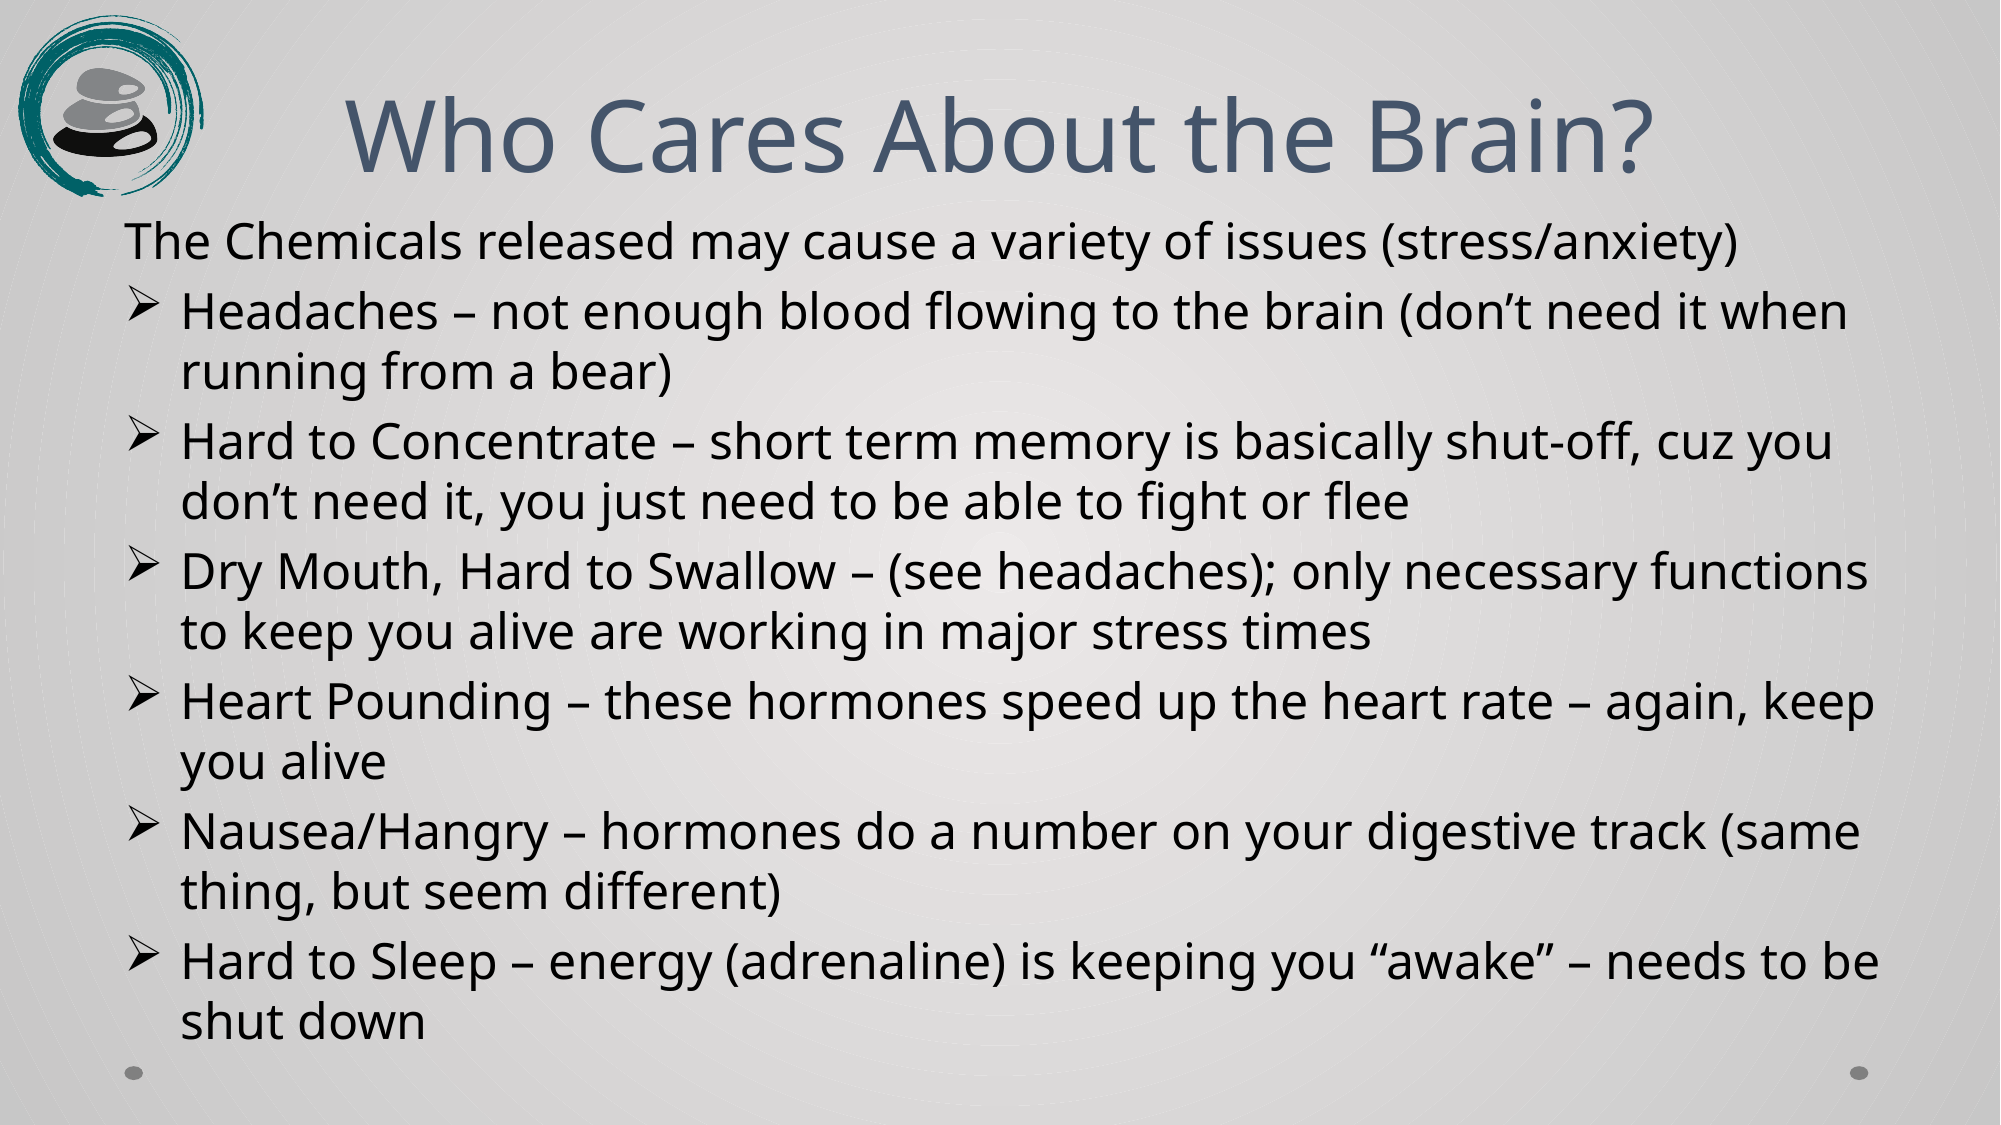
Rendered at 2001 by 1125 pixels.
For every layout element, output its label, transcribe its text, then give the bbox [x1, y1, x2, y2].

title Who Cares About the Brain? [99, 0, 1900, 200]
picture [18, 15, 204, 197]
list The Chemicals released may cause a variety of issues (stress/anxiety) Headaches – not enough blood flowing to the brain (don’t need it when running from a bear) Hard to Concentrate – short term memory is basically shut-off, cuz you don’t need it, you just need to be able to fight or flee Dry Mouth, Hard to Swallow – (see headaches); only necessary functions to keep you alive are working in major stress times Heart Pounding – these hormones speed up the heart rate – again, keep you alive Nausea/Hangry – hormones do a number on your digestive track (same thing, but seem different) Hard to Sleep – energy (adrenaline) is keeping you “awake” – needs to be shut down [99, 202, 1900, 1080]
